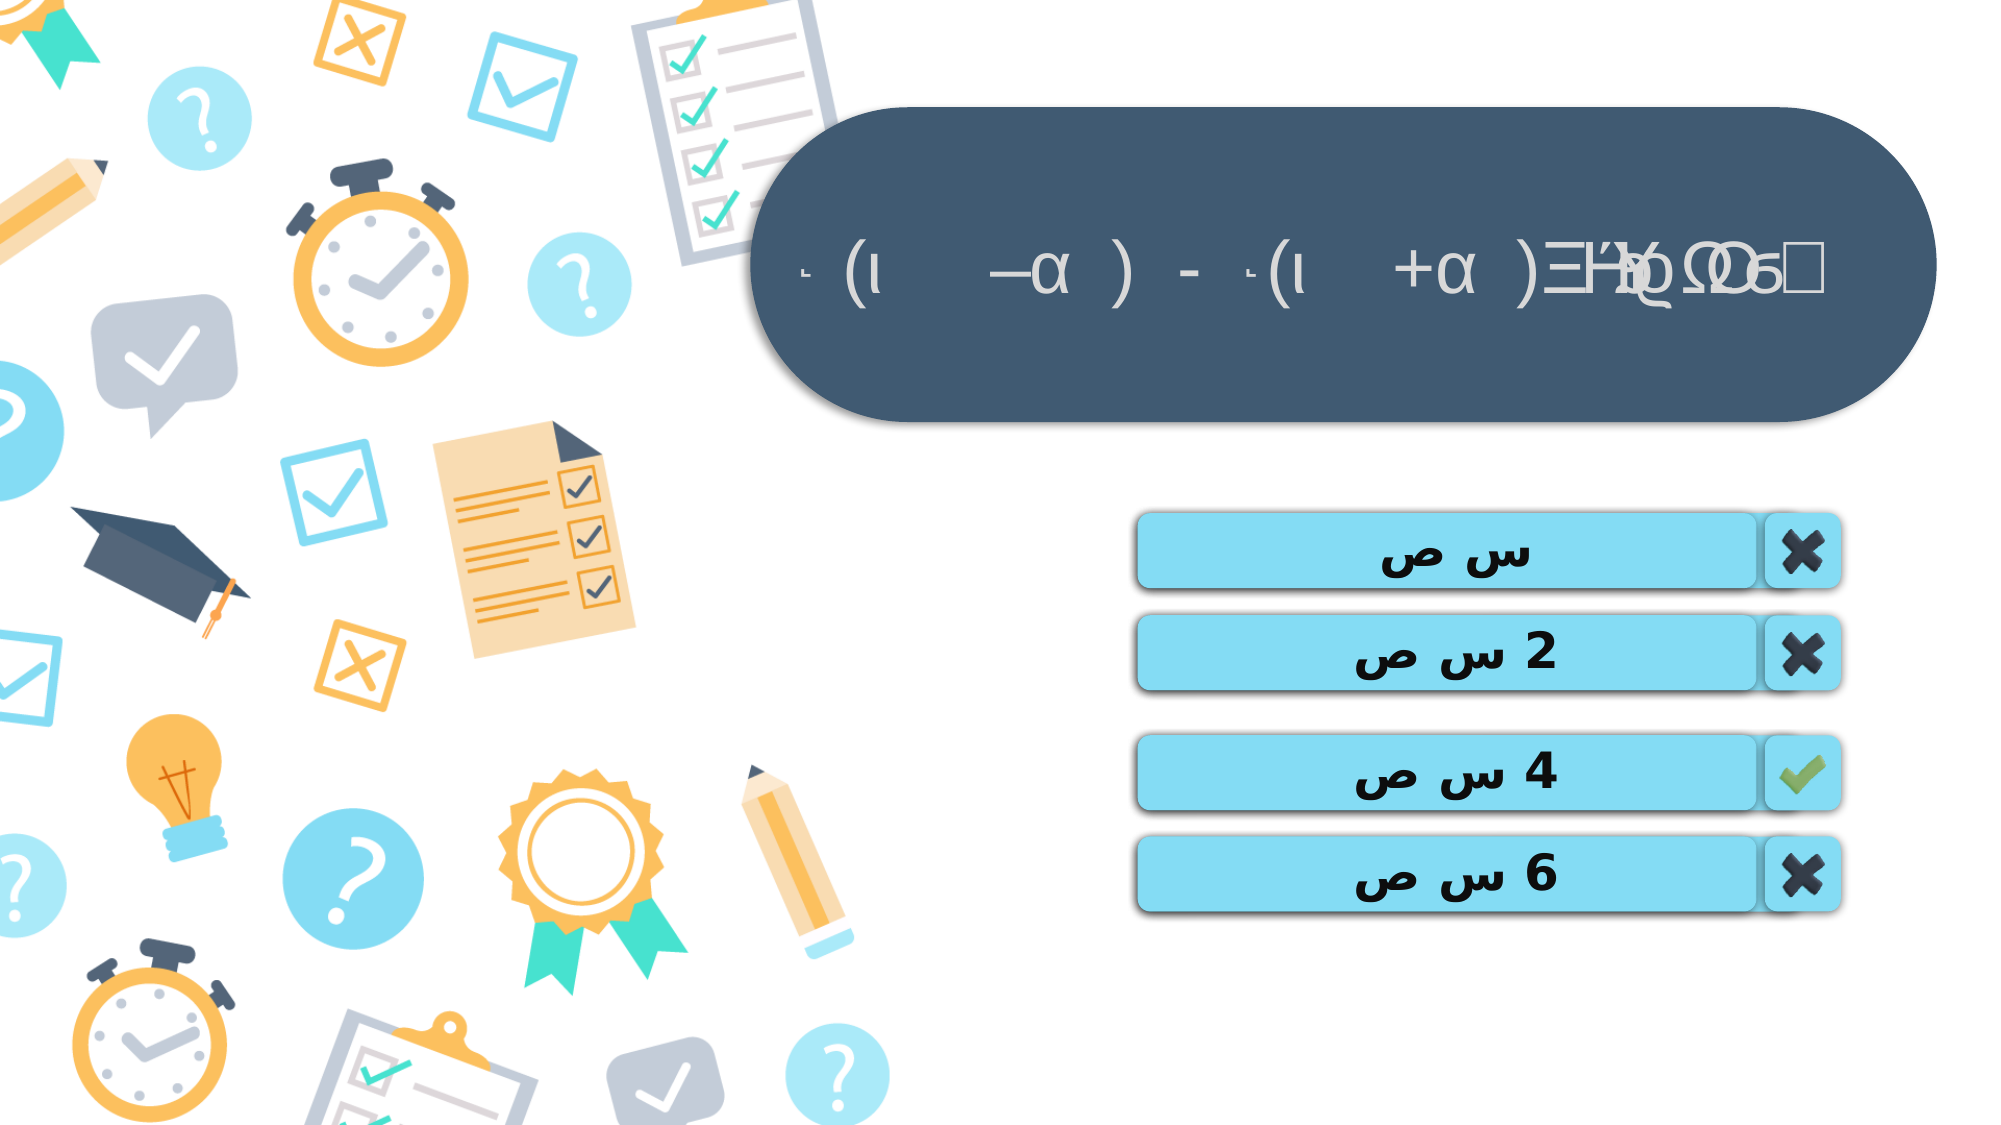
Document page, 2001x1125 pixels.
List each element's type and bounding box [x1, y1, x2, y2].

text_box [1137, 836, 1803, 912]
text_box [1137, 615, 1803, 691]
picture [0, 0, 2000, 1125]
text_box [1137, 735, 1803, 811]
text_box [1137, 513, 1803, 589]
